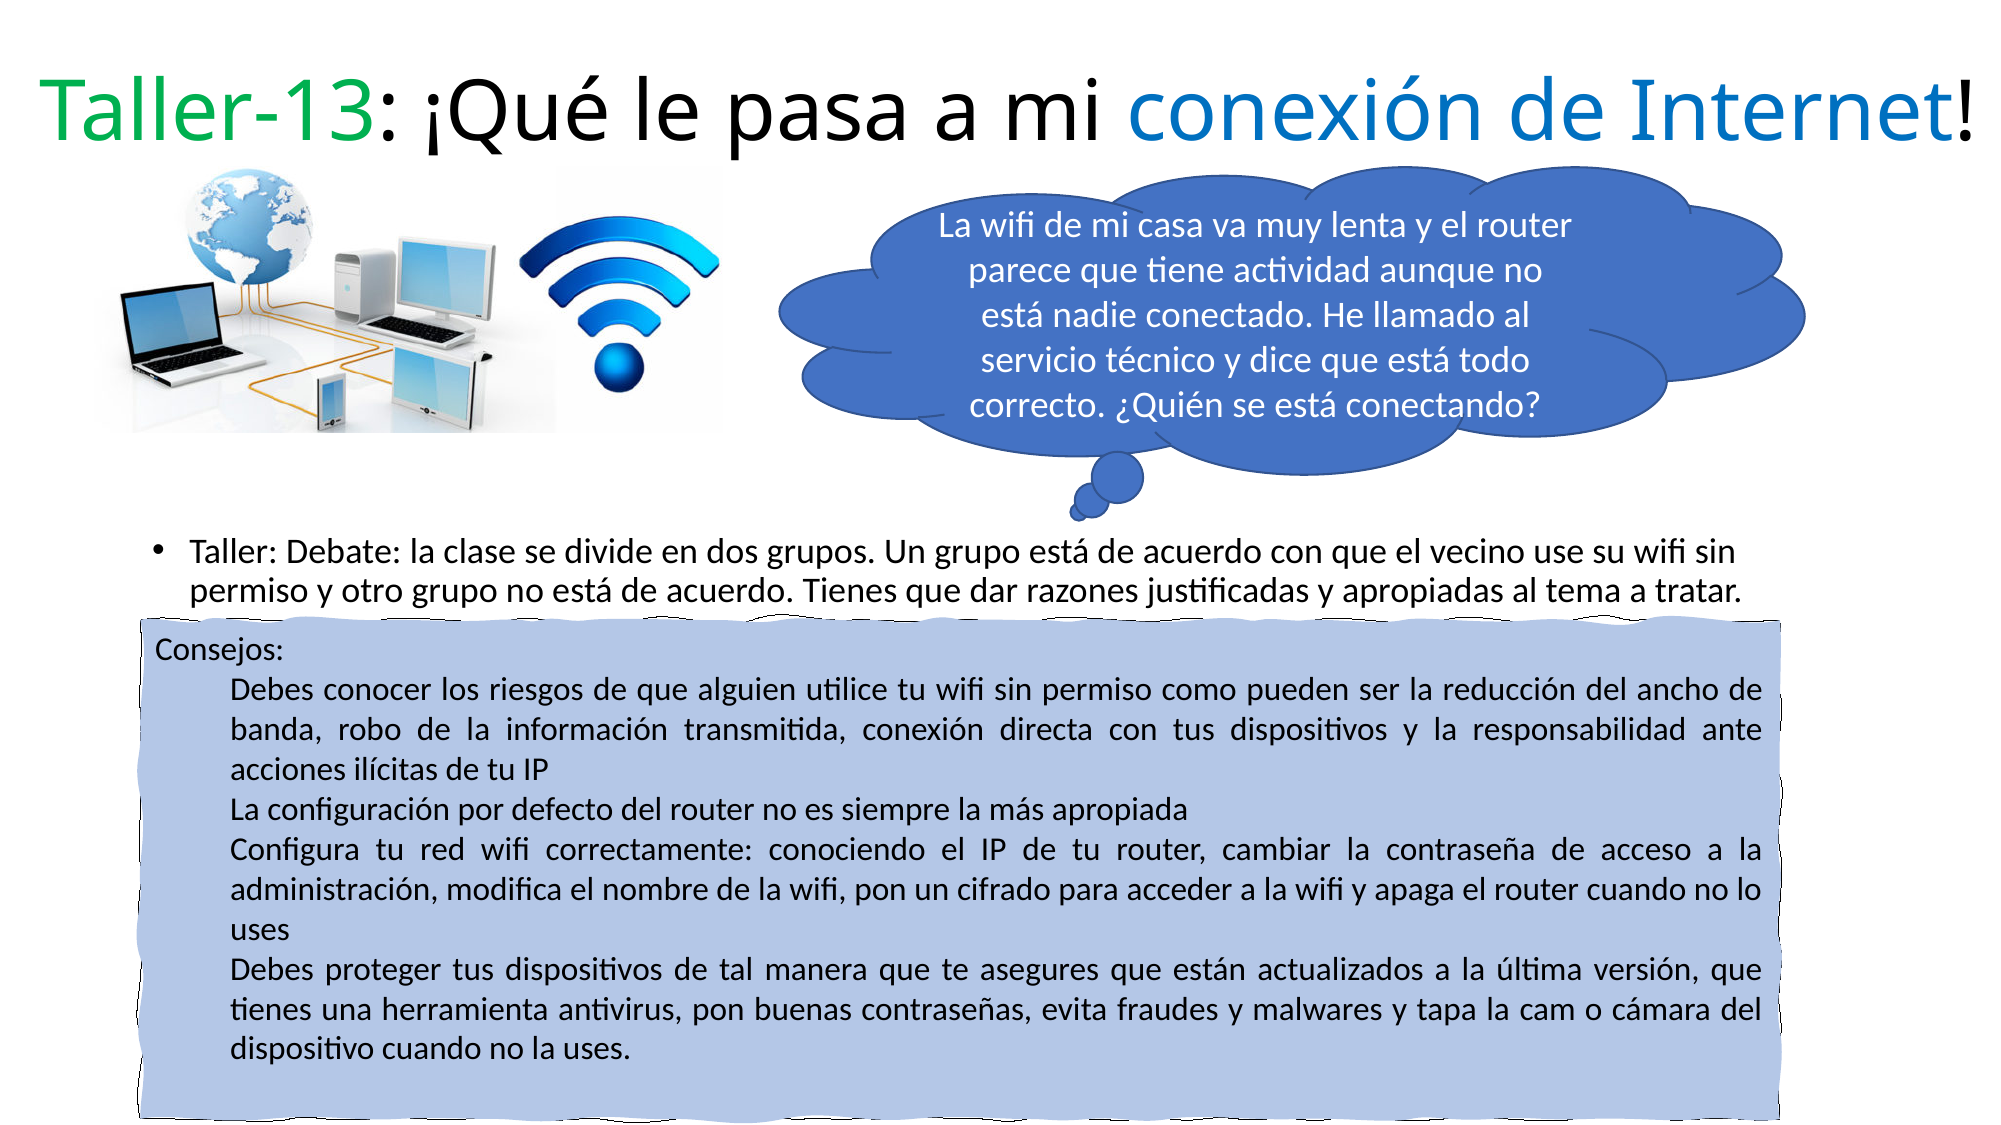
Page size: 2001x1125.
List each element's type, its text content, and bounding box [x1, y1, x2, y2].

picture [94, 166, 723, 433]
text_box Taller: Debate: la clase se divide en dos grupos. Un grupo está de acuerdo con que el vecino use su wifi sin permiso y otro grupo no está de acuerdo. Tienes que dar razones justificadas y apropiadas al tema a tratar. [137, 209, 1863, 621]
text_box La wifi de mi casa va muy lenta y el router parece que tiene actividad aunque no está nadie conectado. He llamado al servicio técnico y dice que está todo correcto. ¿Quién se está conectando? [778, 166, 1806, 522]
text_box Taller-13: ¡Qué le pasa a mi conexión de Internet! [17, 59, 2000, 191]
text_box Consejos: Debes conocer los riesgos de que alguien utilice tu wifi sin permiso como pueden ser la reducción del ancho de banda, robo de la información transmitida, conexión directa con tus dispositivos y la responsabilidad ante acciones ilícitas de tu IP La configuración por defecto del router no es siempre la más apropiada Configura tu red wifi correctamente: conociendo el IP de tu router, cambiar la contraseña de acceso a la administración, modifica el nombre de la wifi, pon un cifrado para acceder a la wifi y apaga el router cuando no lo uses Debes proteger tus dispositivos de tal manera que te asegures que están actualizados a la última versión, que tienes una herramienta antivirus, pon buenas contraseñas, evita fraudes y malwares y tapa la cam o cámara del dispositivo cuando no la uses. [136, 614, 1783, 1124]
